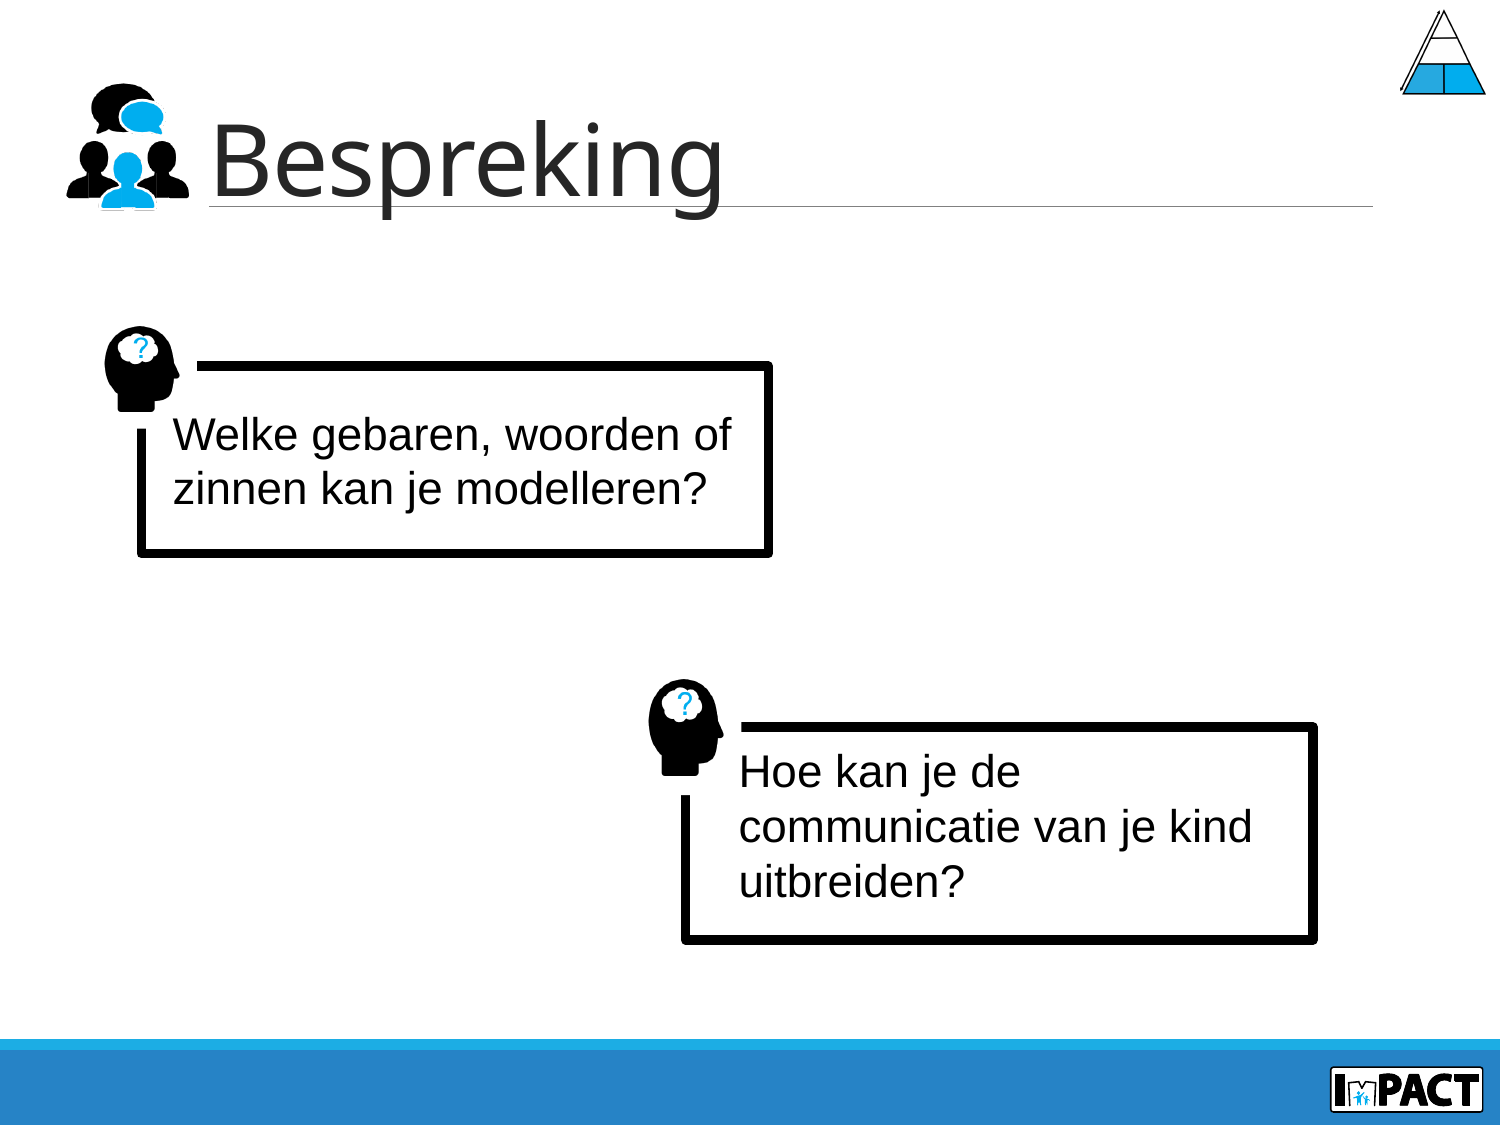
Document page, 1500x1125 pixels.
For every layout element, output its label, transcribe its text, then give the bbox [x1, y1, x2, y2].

picture [65, 82, 189, 211]
title Bespreking [193, 47, 1373, 224]
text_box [629, 675, 1314, 941]
picture [1399, 9, 1486, 101]
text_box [84, 323, 769, 555]
